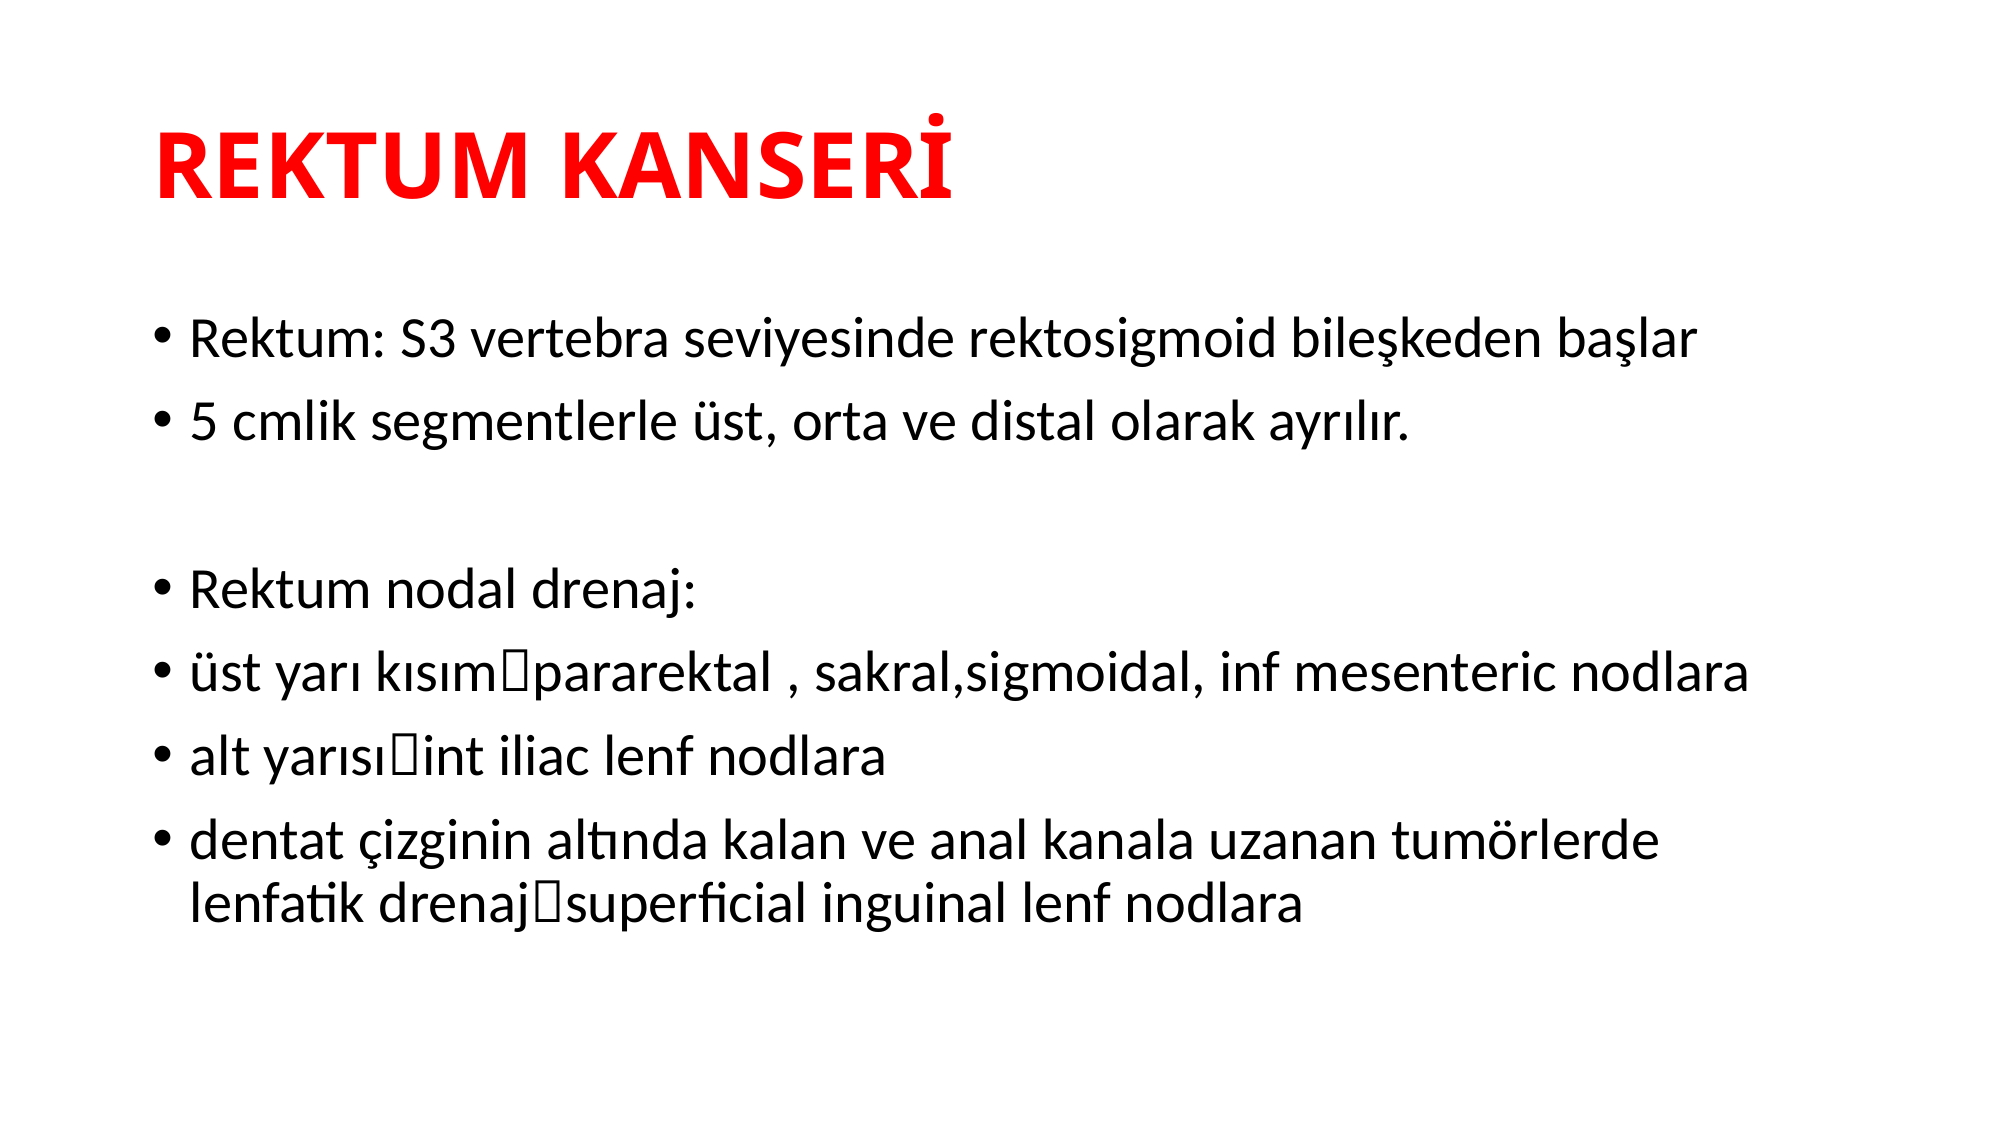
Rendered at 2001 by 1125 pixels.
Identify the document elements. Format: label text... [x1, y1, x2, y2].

title REKTUM KANSERİ [137, 59, 1863, 278]
list Rektum: S3 vertebra seviyesinde rektosigmoid bileşkeden başlar 5 cmlik segmentlerle üst, orta ve distal olarak ayrılır. Rektum nodal drenaj: üst yarı kısımpararektal , sakral,sigmoidal, inf mesenteric nodlara alt yarısıint iliac lenf nodlara dentat çizginin altında kalan ve anal kanala uzanan tumörlerde lenfatik drenajsuperficial inguinal lenf nodlara [137, 299, 1863, 1014]
